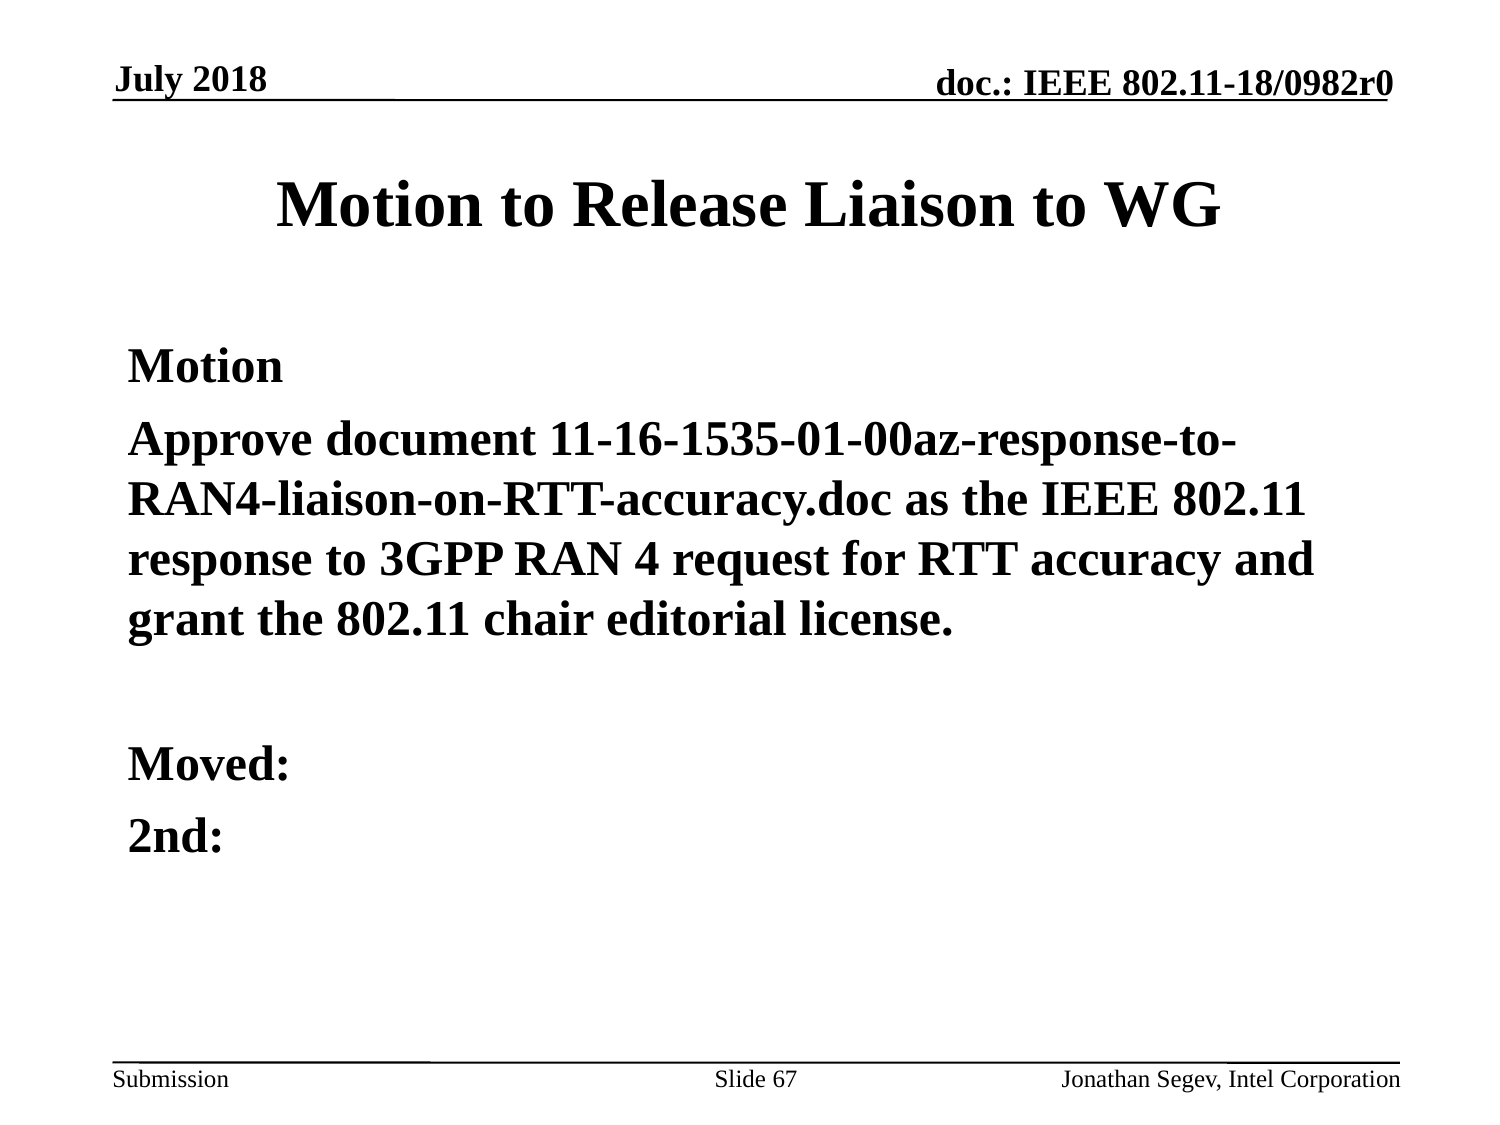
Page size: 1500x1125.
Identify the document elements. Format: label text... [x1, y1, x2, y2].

footer Jonathan Segev, Intel Corporation [878, 1061, 1402, 1093]
list Motion Approve document 11-16-1535-01-00az-response-to-RAN4-liaison-on-RTT-accuracy.doc as the IEEE 802.11 response to 3GPP RAN 4 request for RTT accuracy and grant the 802.11 chair editorial license. Moved: 2nd: [112, 324, 1388, 1000]
title Motion to Release Liaison to WG [112, 112, 1388, 288]
slide_number Slide 67 [712, 1061, 800, 1123]
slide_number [114, 54, 423, 100]
